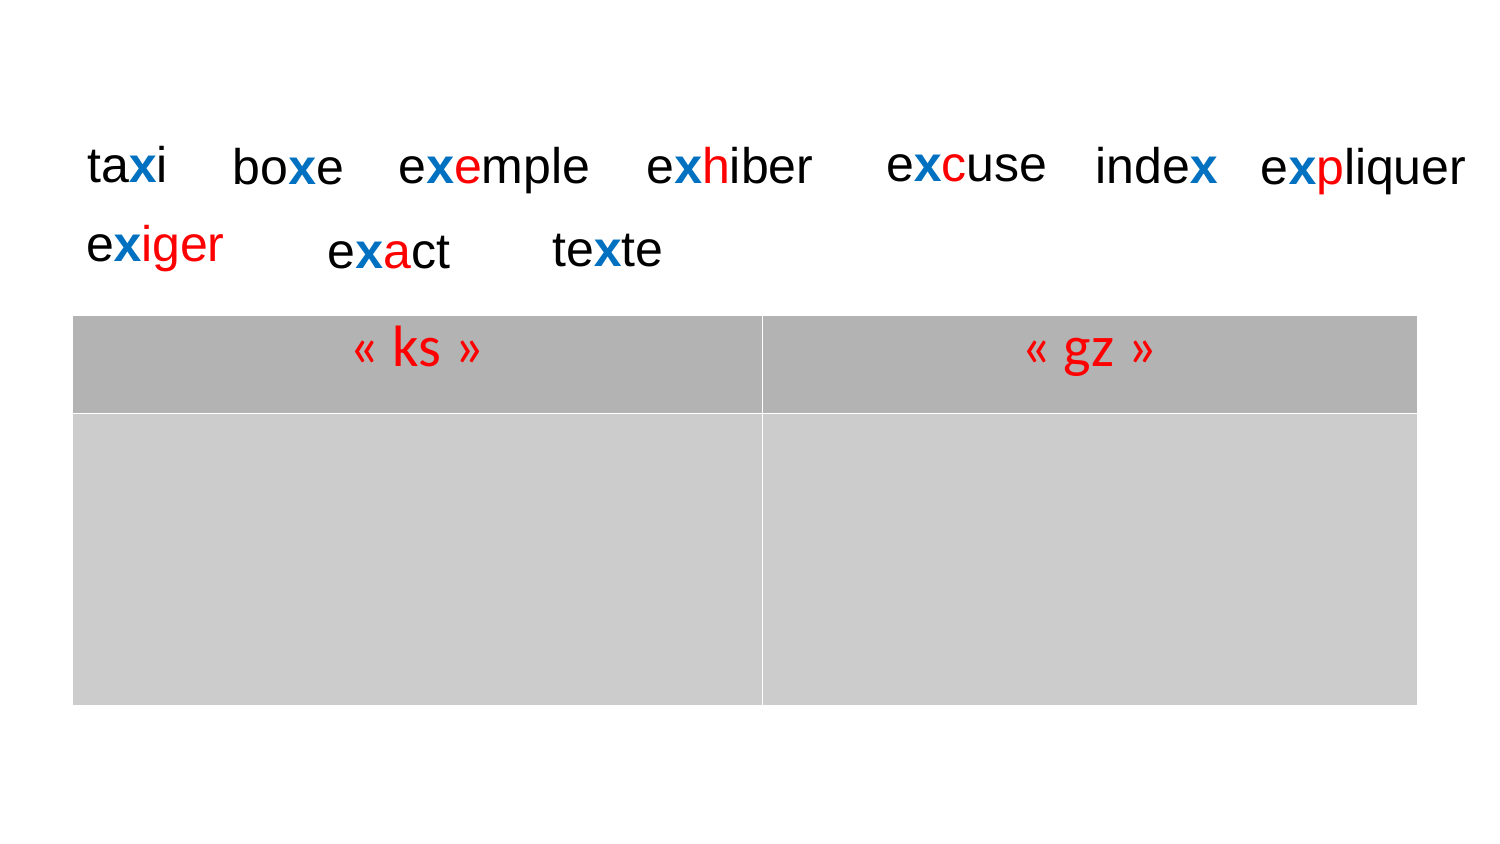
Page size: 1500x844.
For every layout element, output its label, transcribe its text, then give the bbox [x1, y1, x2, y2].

text_box expliquer [1270, 127, 1500, 215]
table_header « gz » [763, 316, 1417, 413]
table_cell [73, 414, 762, 705]
text_box exact [312, 210, 526, 294]
text_box taxi [72, 125, 210, 207]
text_box boxe [218, 127, 384, 209]
text_box texte [537, 209, 715, 297]
text_box exiger [85, 211, 299, 296]
table_cell [763, 414, 1417, 705]
text_box exemple [383, 126, 644, 246]
text_box exhiber [644, 126, 865, 220]
table_header « ks » [73, 316, 762, 413]
text_box index [1081, 126, 1270, 233]
text_box excuse [871, 123, 1081, 236]
